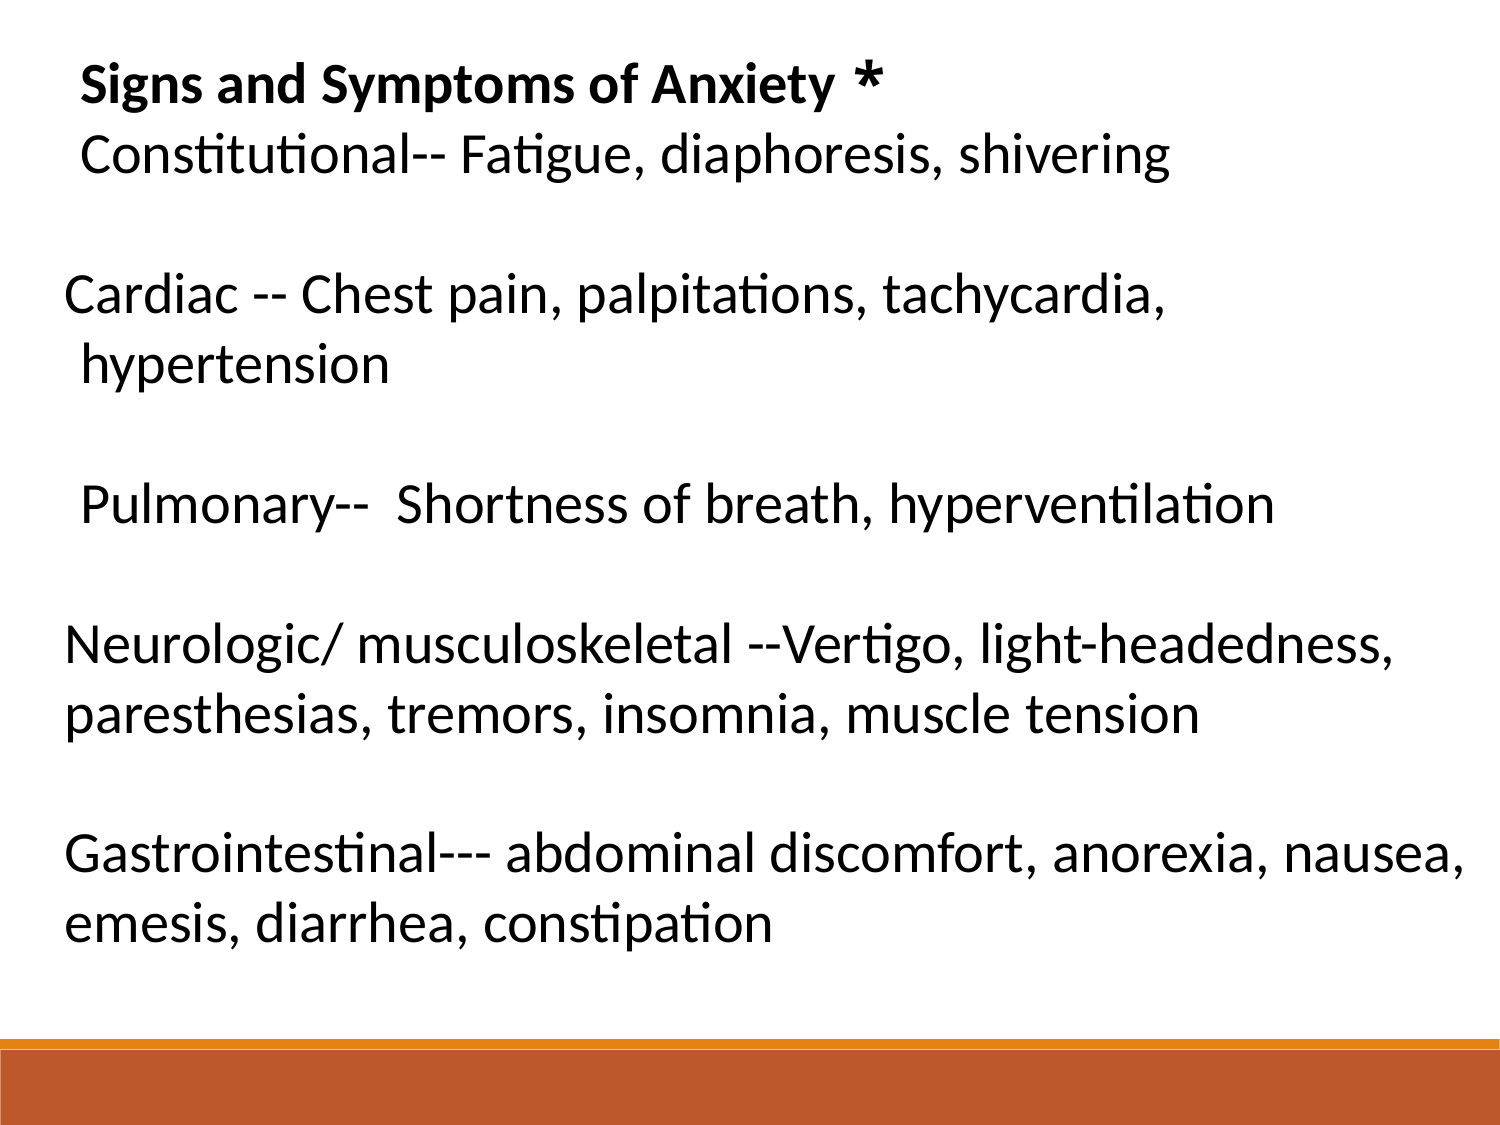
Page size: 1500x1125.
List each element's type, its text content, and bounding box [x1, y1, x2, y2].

text_box * Signs and Symptoms of Anxiety Constitutional-- Fatigue, diaphoresis, shivering Cardiac -- Chest pain, palpitations, tachycardia, hypertension Pulmonary-- Shortness of breath, hyperventilation Neurologic/ musculoskeletal --Vertigo, light-headedness, paresthesias, tremors, insomnia, muscle tension Gastrointestinal--- abdominal discomfort, anorexia, nausea, emesis, diarrhea, constipation [50, 37, 1500, 962]
